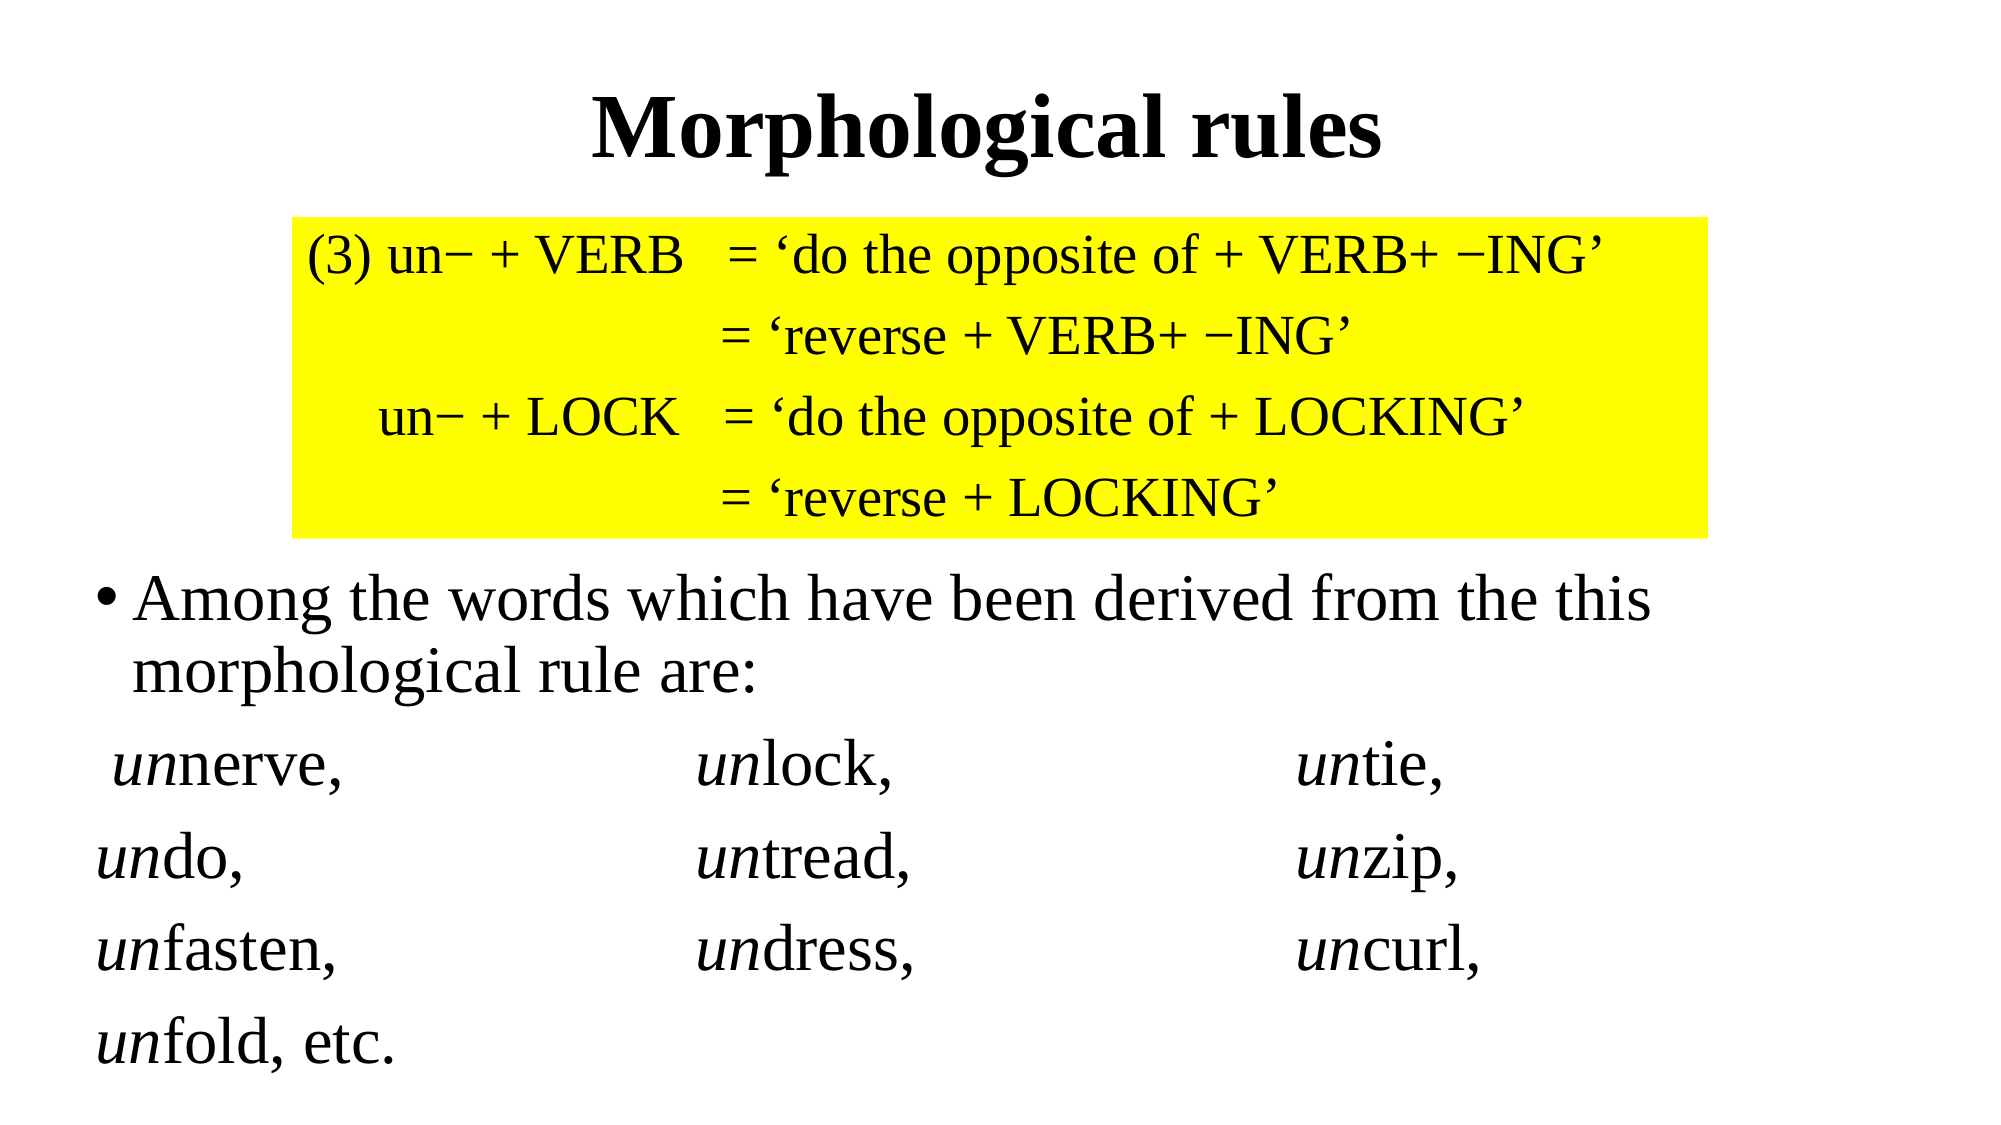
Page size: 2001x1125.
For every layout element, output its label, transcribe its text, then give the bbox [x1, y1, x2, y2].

text_box Among the words which have been derived from the this morphological rule are: unnerve, unlock, untie, undo, untread, unzip, unfasten, undress, uncurl, unfold, etc. [80, 555, 1863, 1125]
list (3) un− + VERB = ‘do the opposite of + VERB+ −ING’ = ‘reverse + VERB+ −ING’ un− + LOCK = ‘do the opposite of + LOCKING’ = ‘reverse + LOCKING’ [292, 217, 1708, 539]
title Morphological rules [137, 59, 1863, 197]
